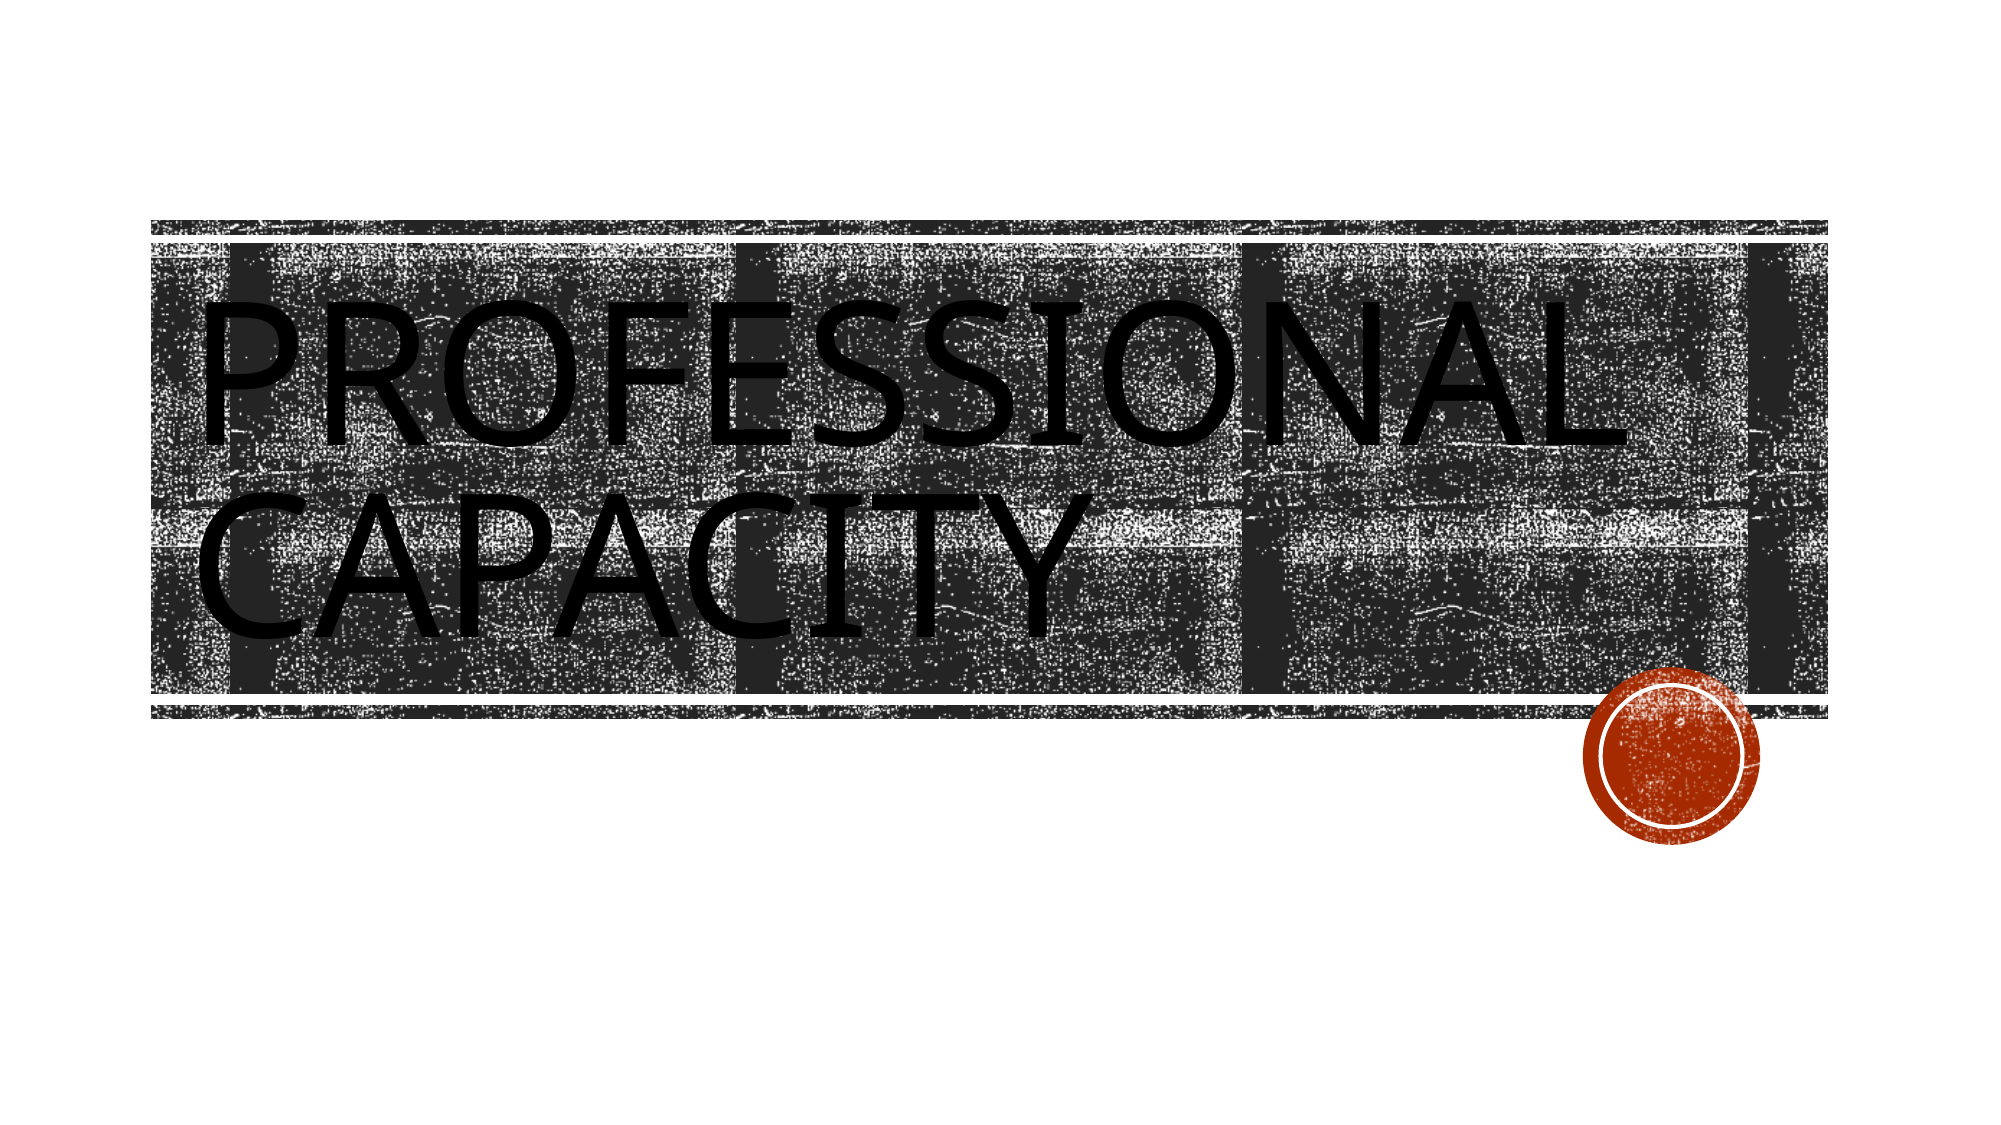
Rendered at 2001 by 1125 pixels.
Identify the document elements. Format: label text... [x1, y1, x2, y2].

title Professional Capacity [172, 234, 1808, 733]
